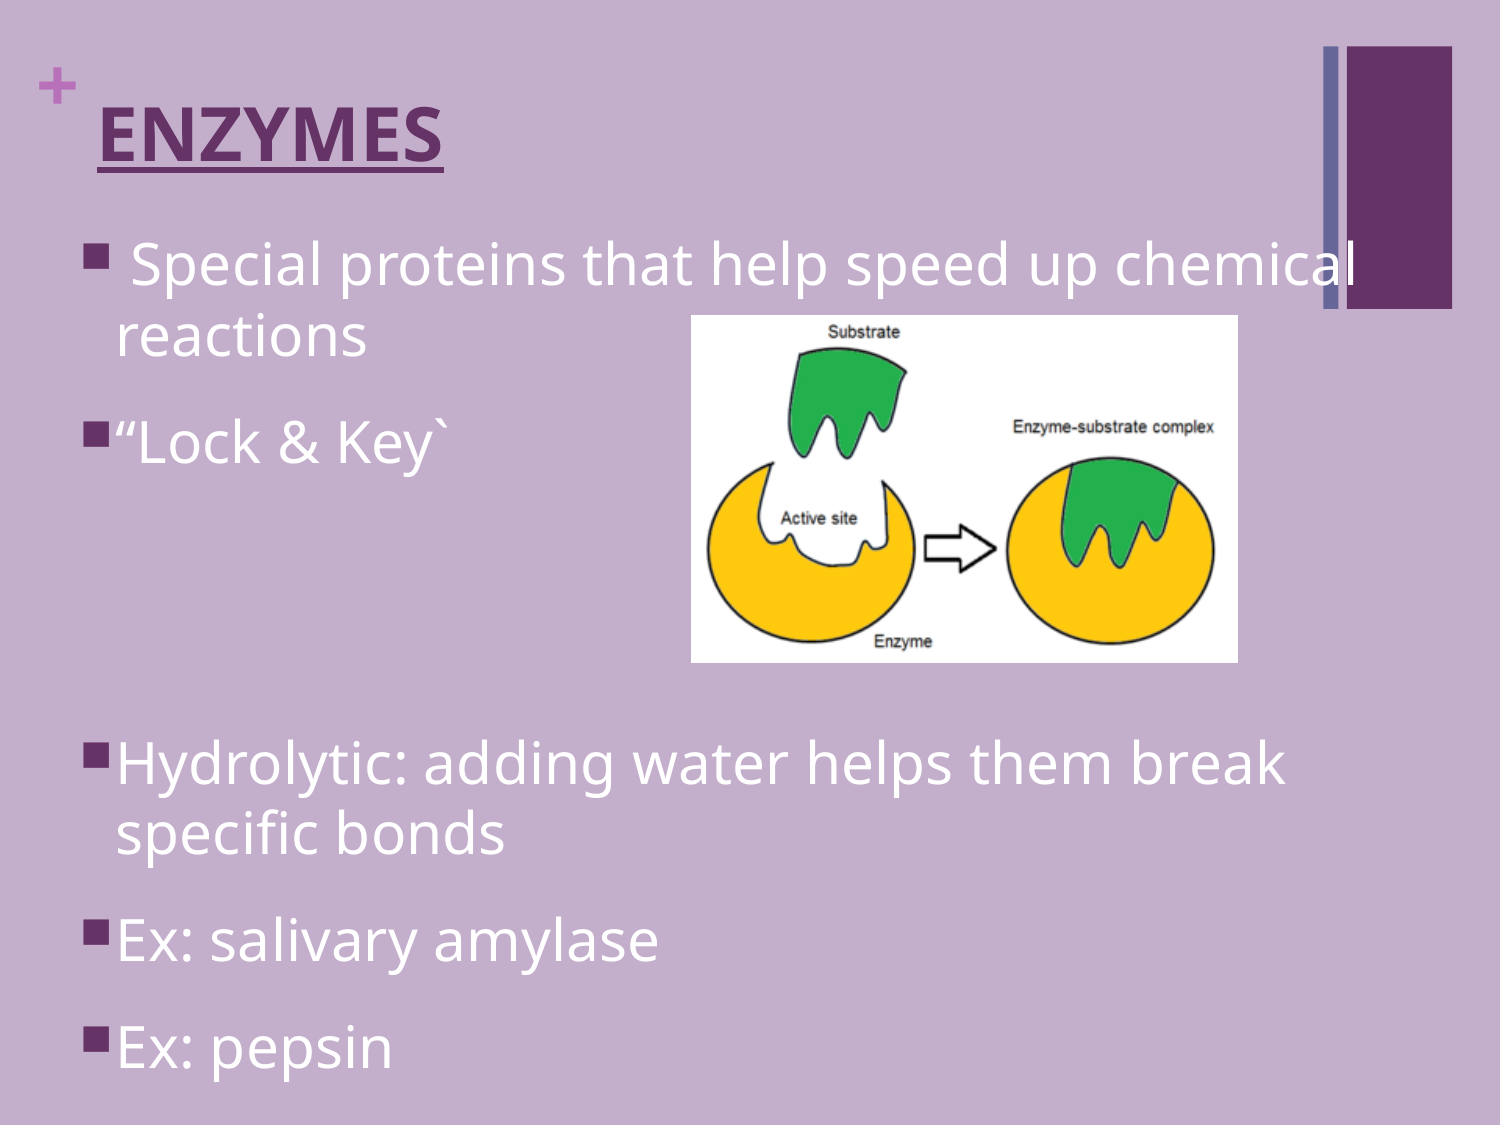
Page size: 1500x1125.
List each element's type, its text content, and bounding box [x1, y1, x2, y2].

list Special proteins that help speed up chemical reactions “Lock & Key` Hydrolytic: adding water helps them break specific bonds Ex: salivary amylase Ex: pepsin [64, 219, 1382, 1088]
picture [690, 315, 1239, 664]
title ENZYMES [81, 79, 1322, 219]
